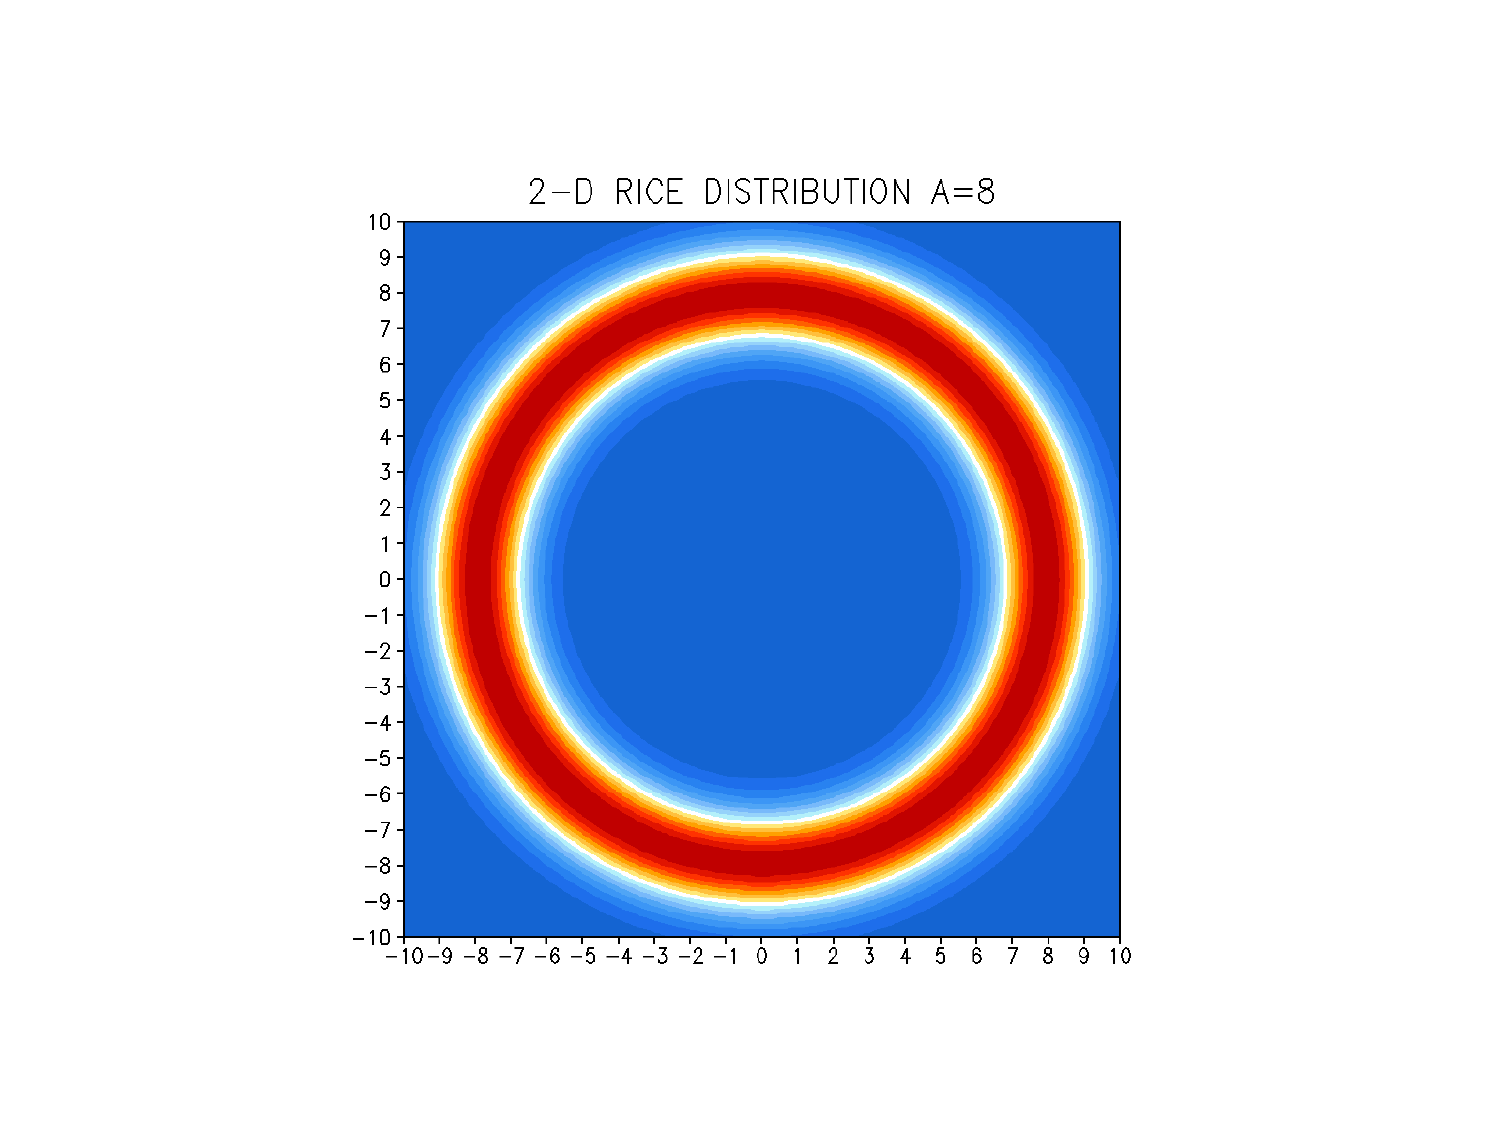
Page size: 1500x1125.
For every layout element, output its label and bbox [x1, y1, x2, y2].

picture [300, 117, 1171, 1125]
